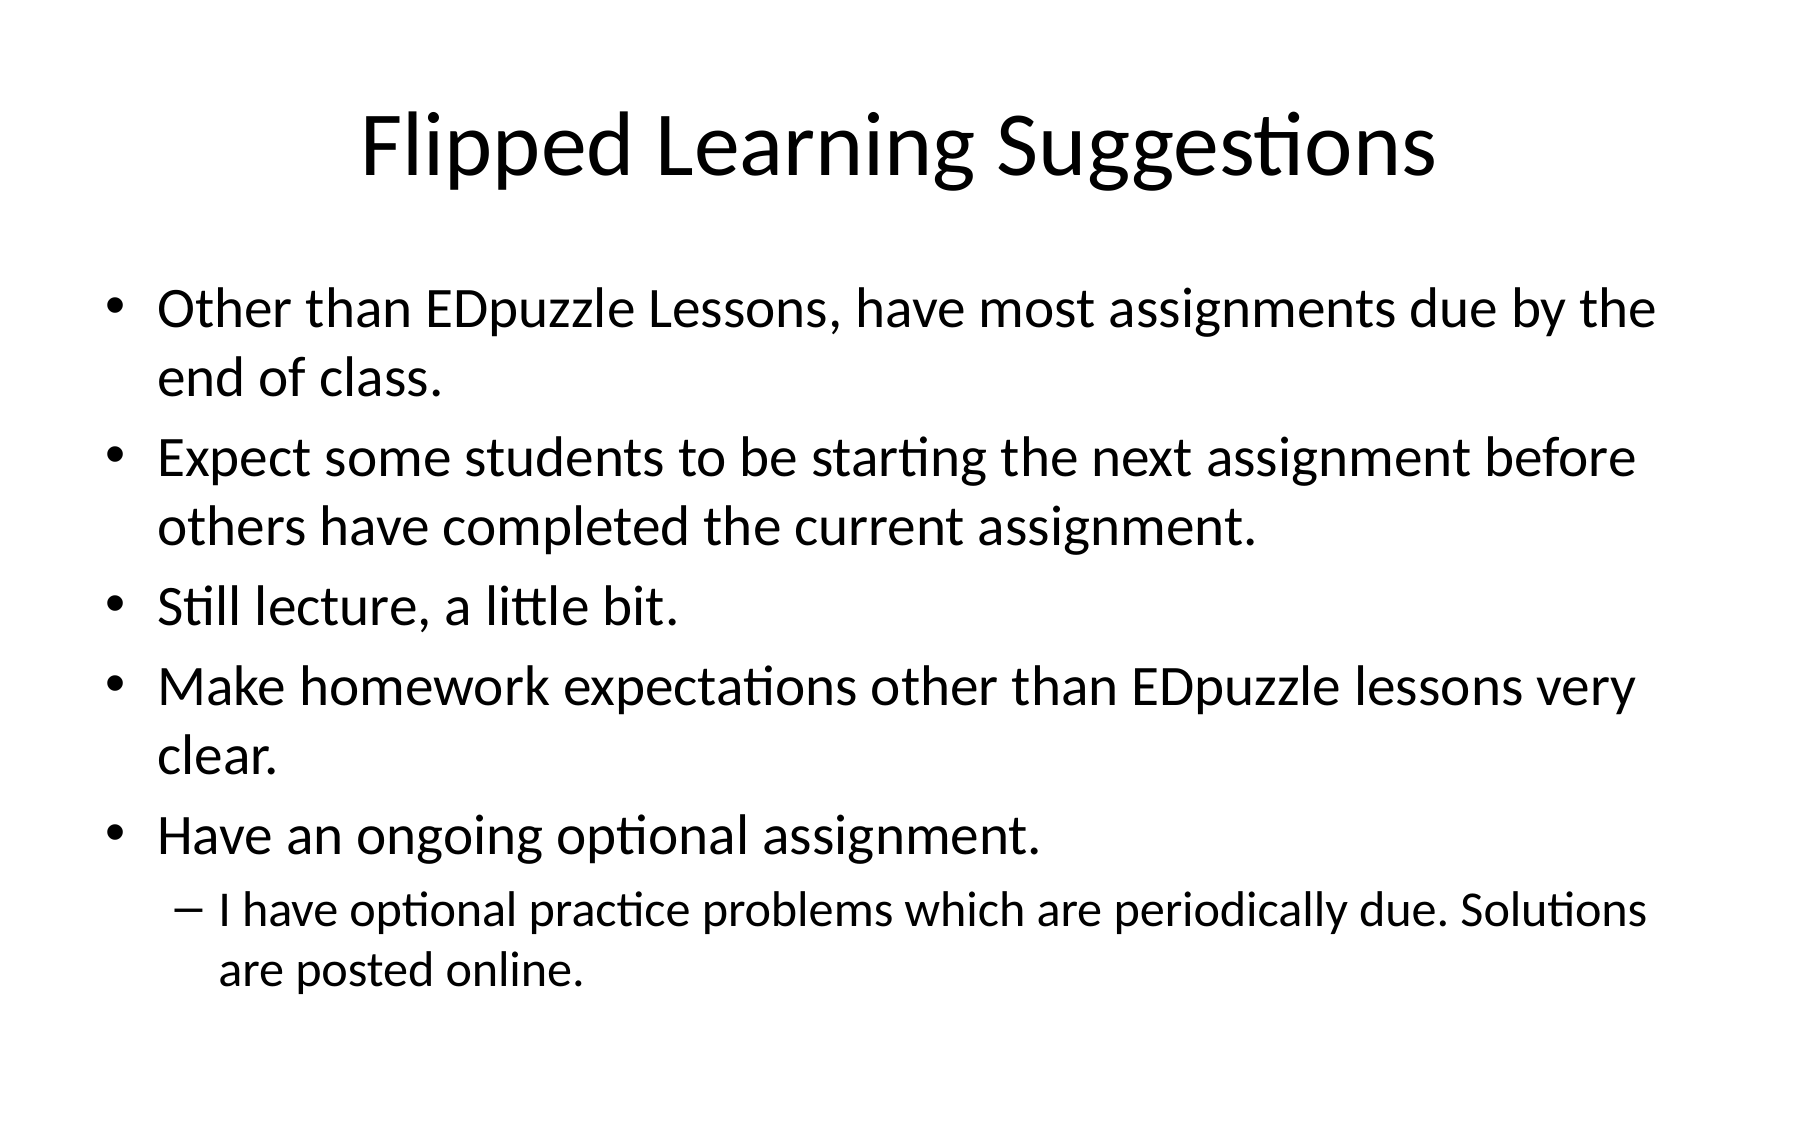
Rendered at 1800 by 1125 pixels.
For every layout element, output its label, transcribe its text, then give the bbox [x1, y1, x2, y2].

list Other than EDpuzzle Lessons, have most assignments due by the end of class. Expect some students to be starting the next assignment before others have completed the current assignment. Still lecture, a little bit. Make homework expectations other than EDpuzzle lessons very clear. Have an ongoing optional assignment. I have optional practice problems which are periodically due. Solutions are posted online. [90, 262, 1710, 1005]
title Flipped Learning Suggestions [90, 45, 1710, 233]
